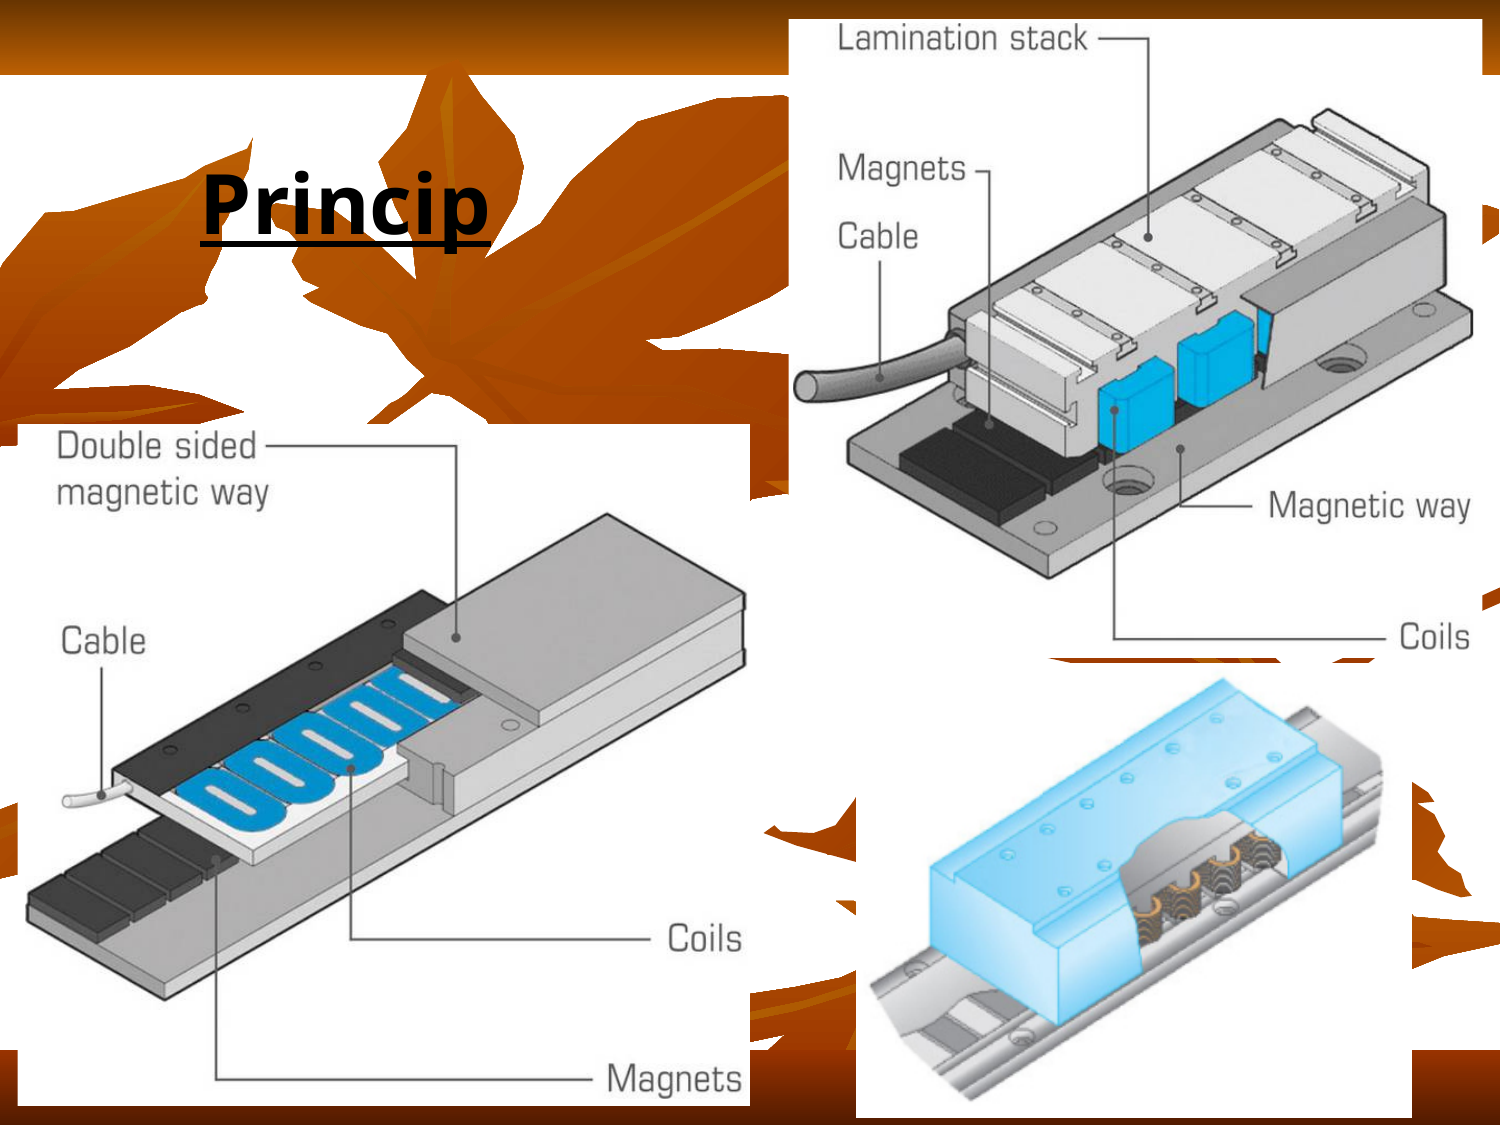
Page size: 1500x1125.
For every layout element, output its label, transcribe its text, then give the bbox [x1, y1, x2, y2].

picture [856, 663, 1412, 1118]
text_box Princip [53, 137, 638, 265]
picture [788, 18, 1483, 658]
picture [17, 424, 750, 1106]
